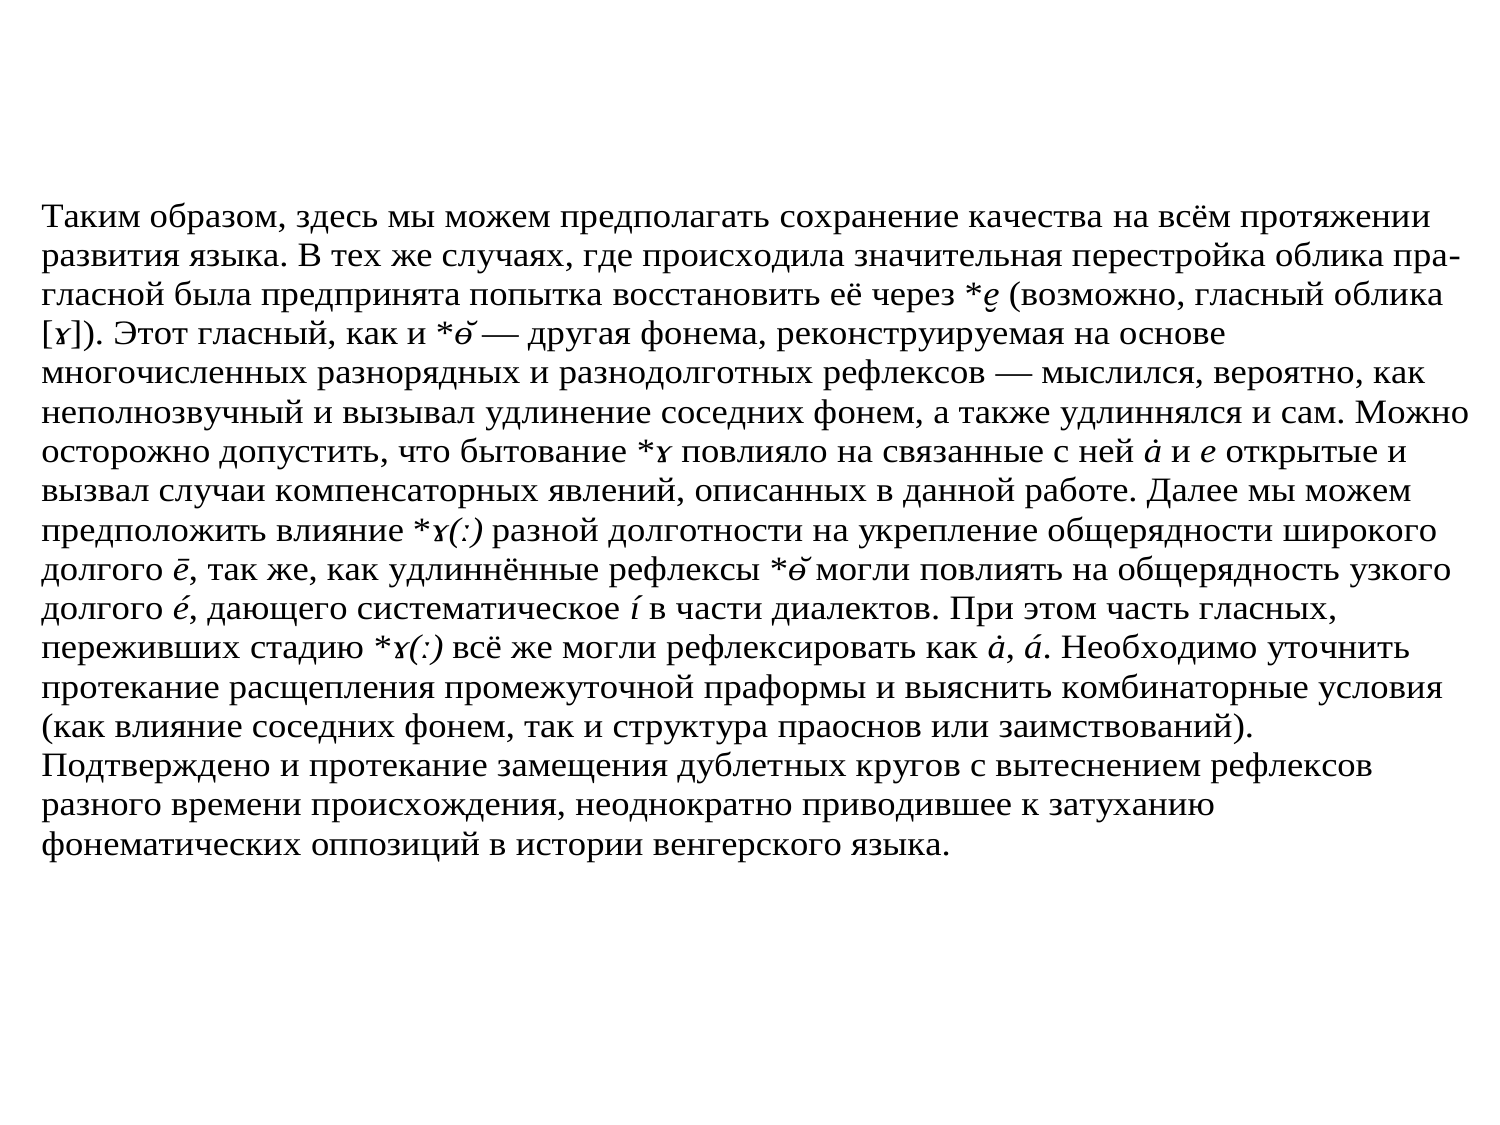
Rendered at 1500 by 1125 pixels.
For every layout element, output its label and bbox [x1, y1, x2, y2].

list [41, 196, 1471, 918]
